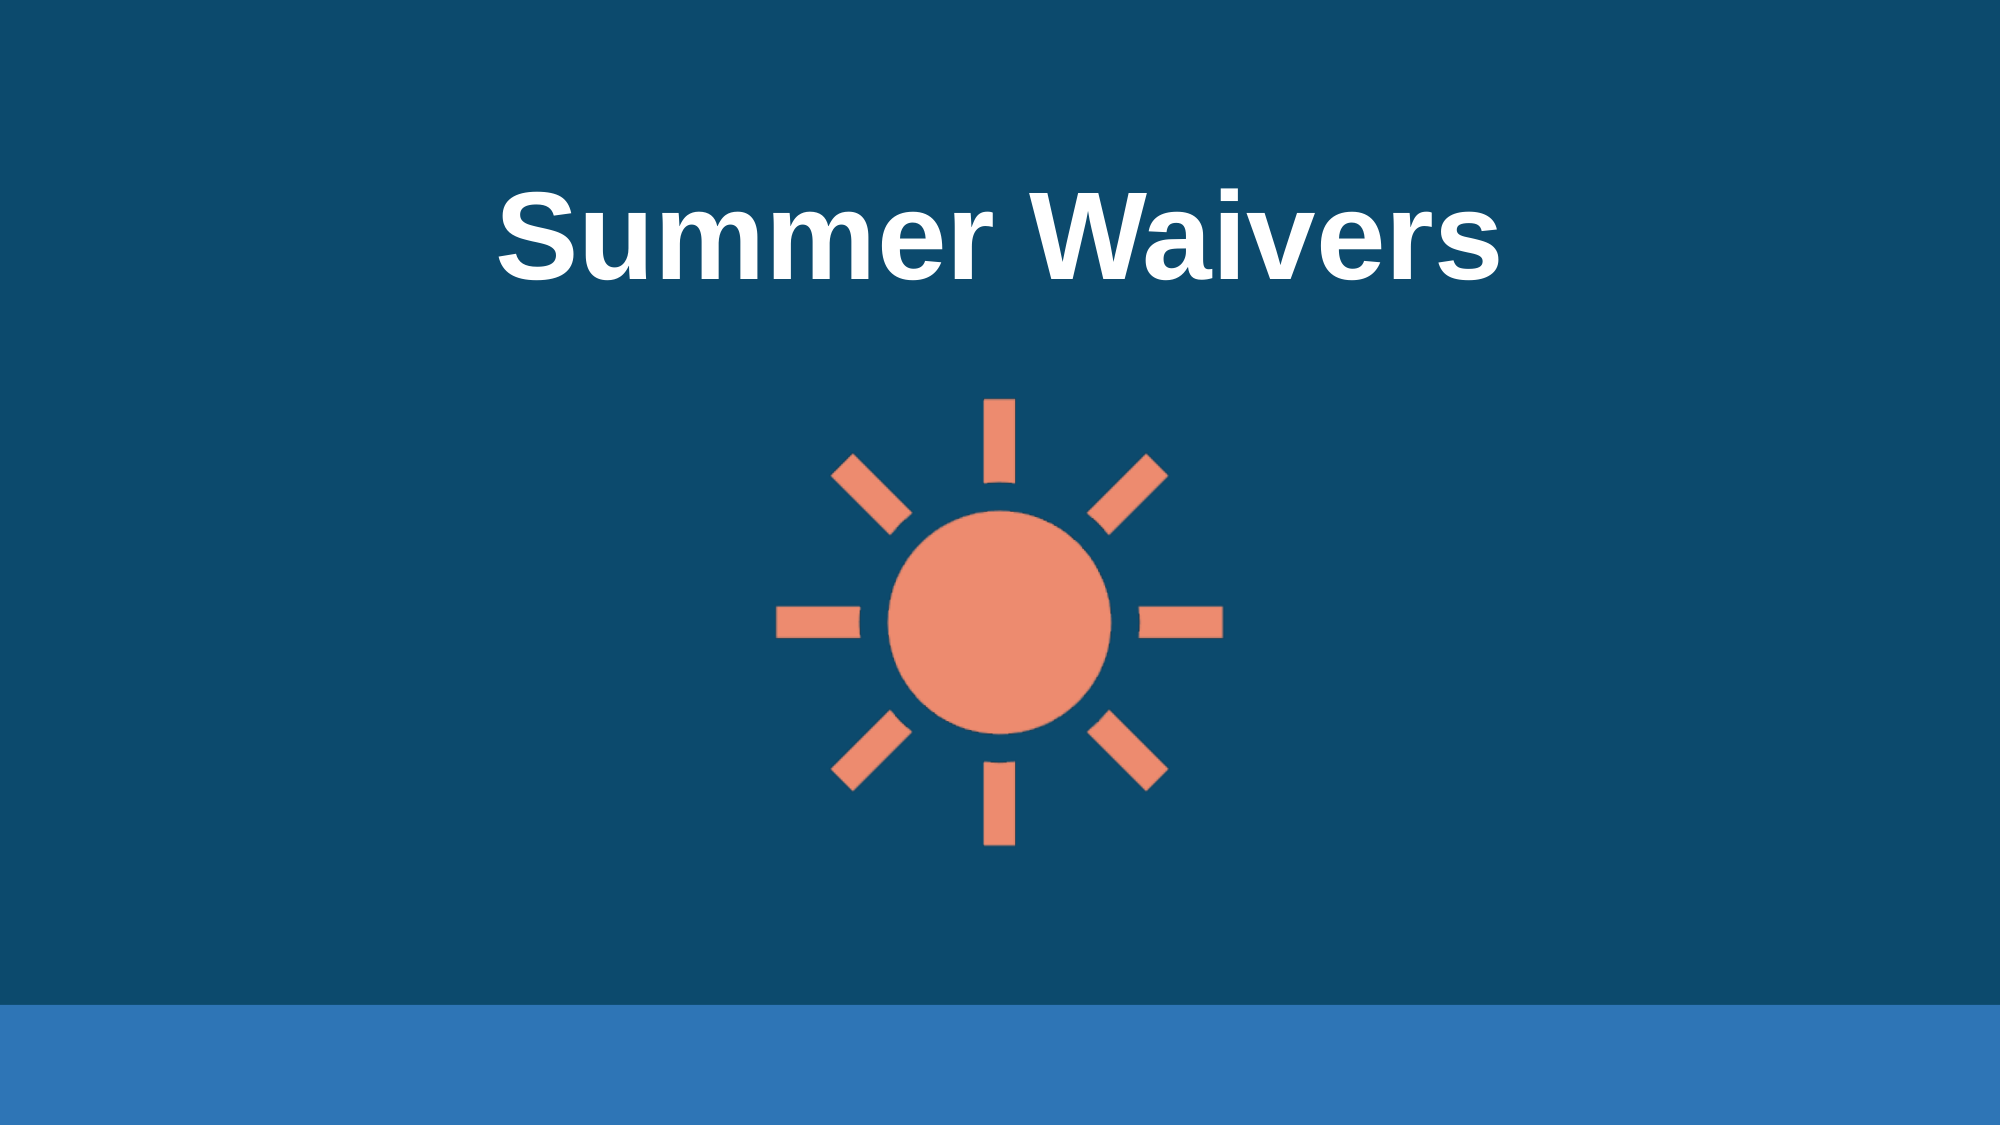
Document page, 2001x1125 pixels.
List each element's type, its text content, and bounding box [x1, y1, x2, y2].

title Summer Waivers [24, 130, 1975, 348]
picture [661, 284, 1339, 962]
